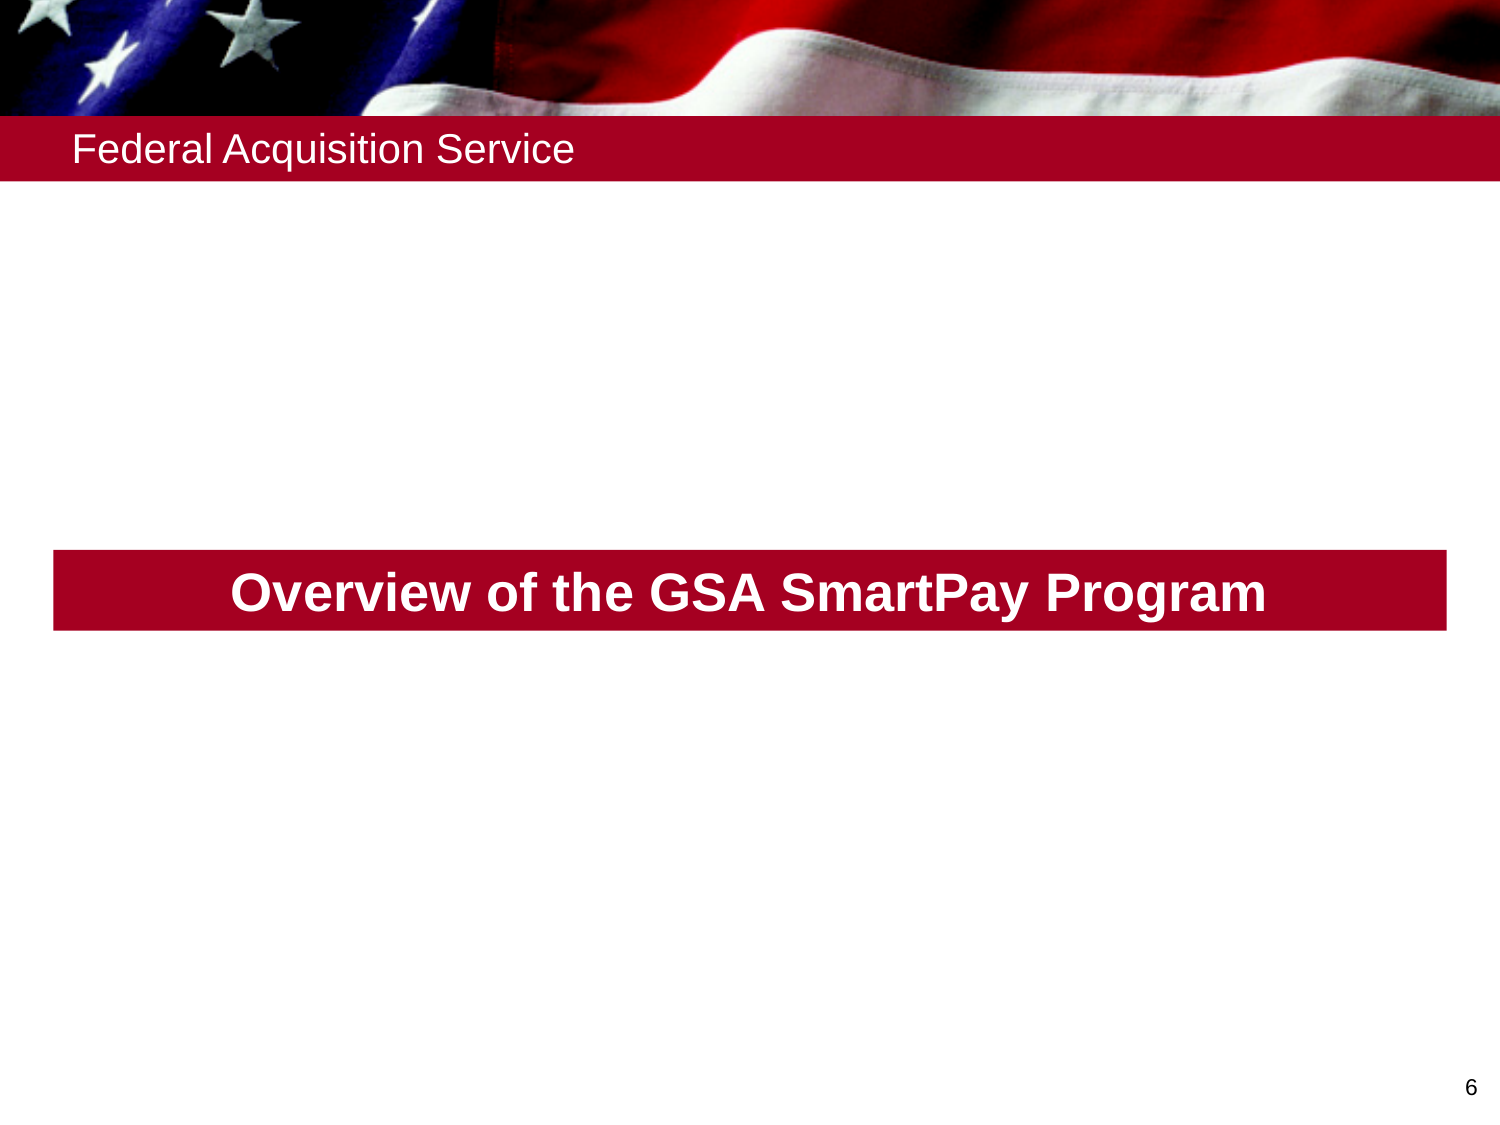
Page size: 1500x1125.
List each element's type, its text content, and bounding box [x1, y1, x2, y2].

picture [0, 0, 1500, 116]
title Overview of the GSA SmartPay Program [53, 549, 1447, 631]
